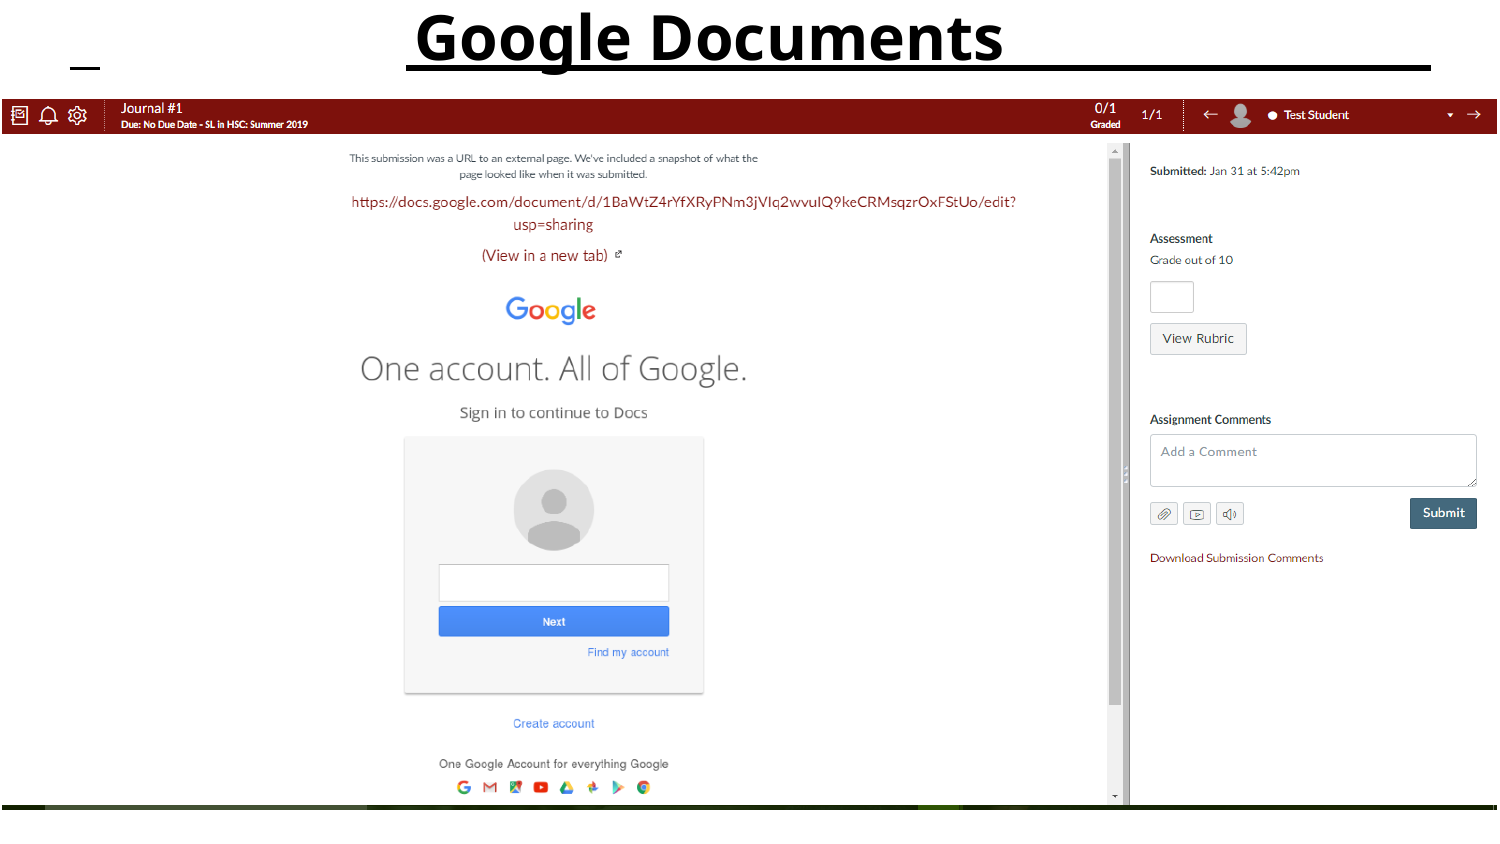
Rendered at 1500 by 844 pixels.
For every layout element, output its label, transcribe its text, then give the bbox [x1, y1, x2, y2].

picture [2, 99, 1497, 811]
title Google Documents [399, 0, 1437, 88]
